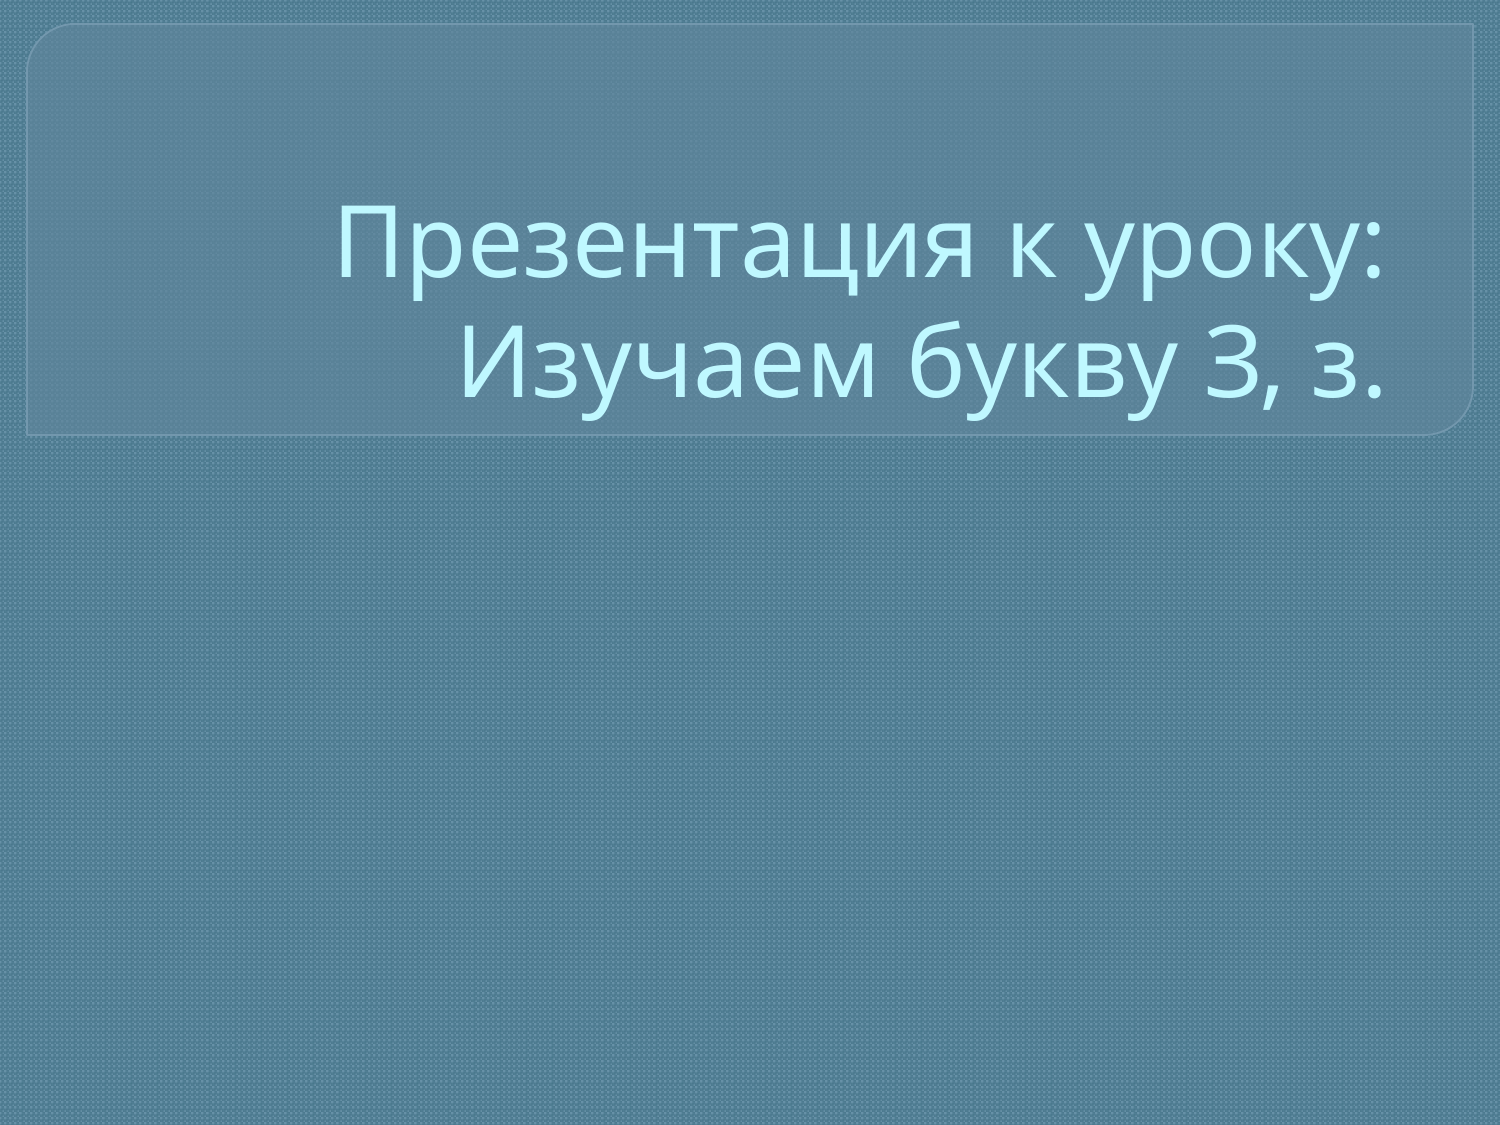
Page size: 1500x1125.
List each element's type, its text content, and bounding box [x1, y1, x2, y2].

title Презентация к уроку: Изучаем букву З, з. [76, 62, 1427, 425]
